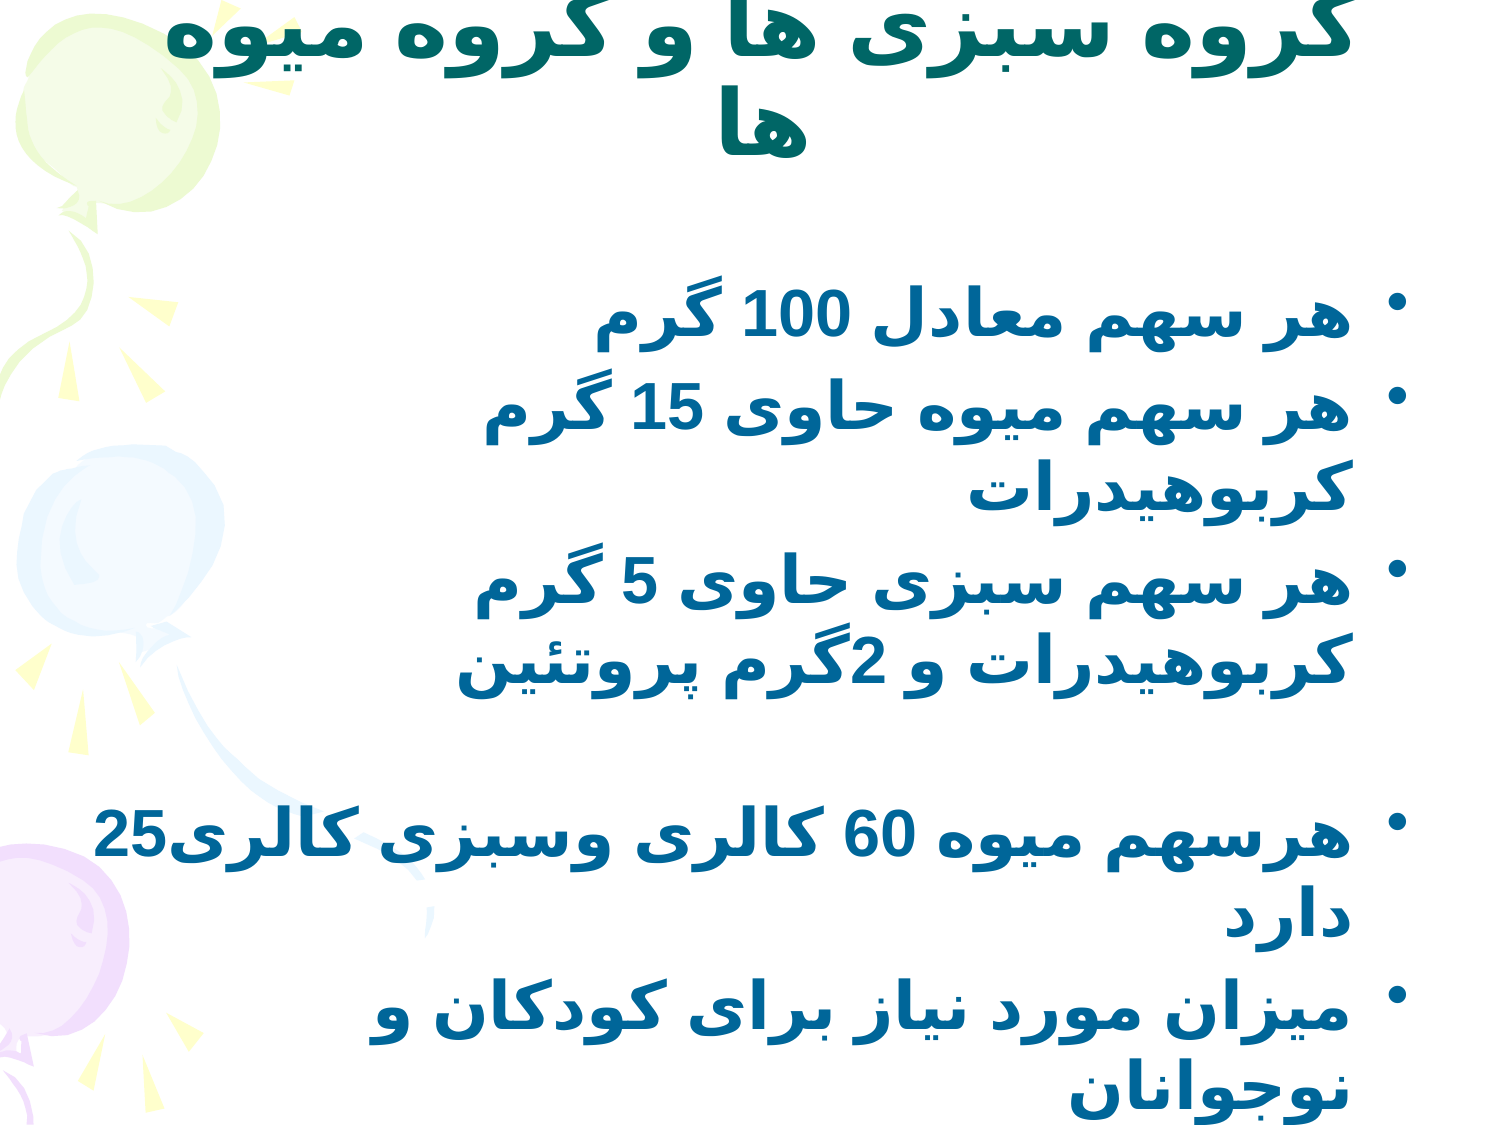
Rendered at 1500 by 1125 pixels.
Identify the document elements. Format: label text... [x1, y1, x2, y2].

list هر سهم معادل 100 گرم هر سهم میوه حاوی 15 گرم کربوهیدرات هر سهم سبزی حاوی 5 گرم کربوهیدرات و 2گرم پروتئین هرسهم میوه 60 کالری وسبزی کالری25 دارد میزان مورد نیاز برای کودکان و نوجوانان میوه 4-2 سهم وسبزی حداقل 5-3 سهم [74, 262, 1426, 888]
title گروه سبزی ها و گروه میوه ها [87, 37, 1441, 183]
